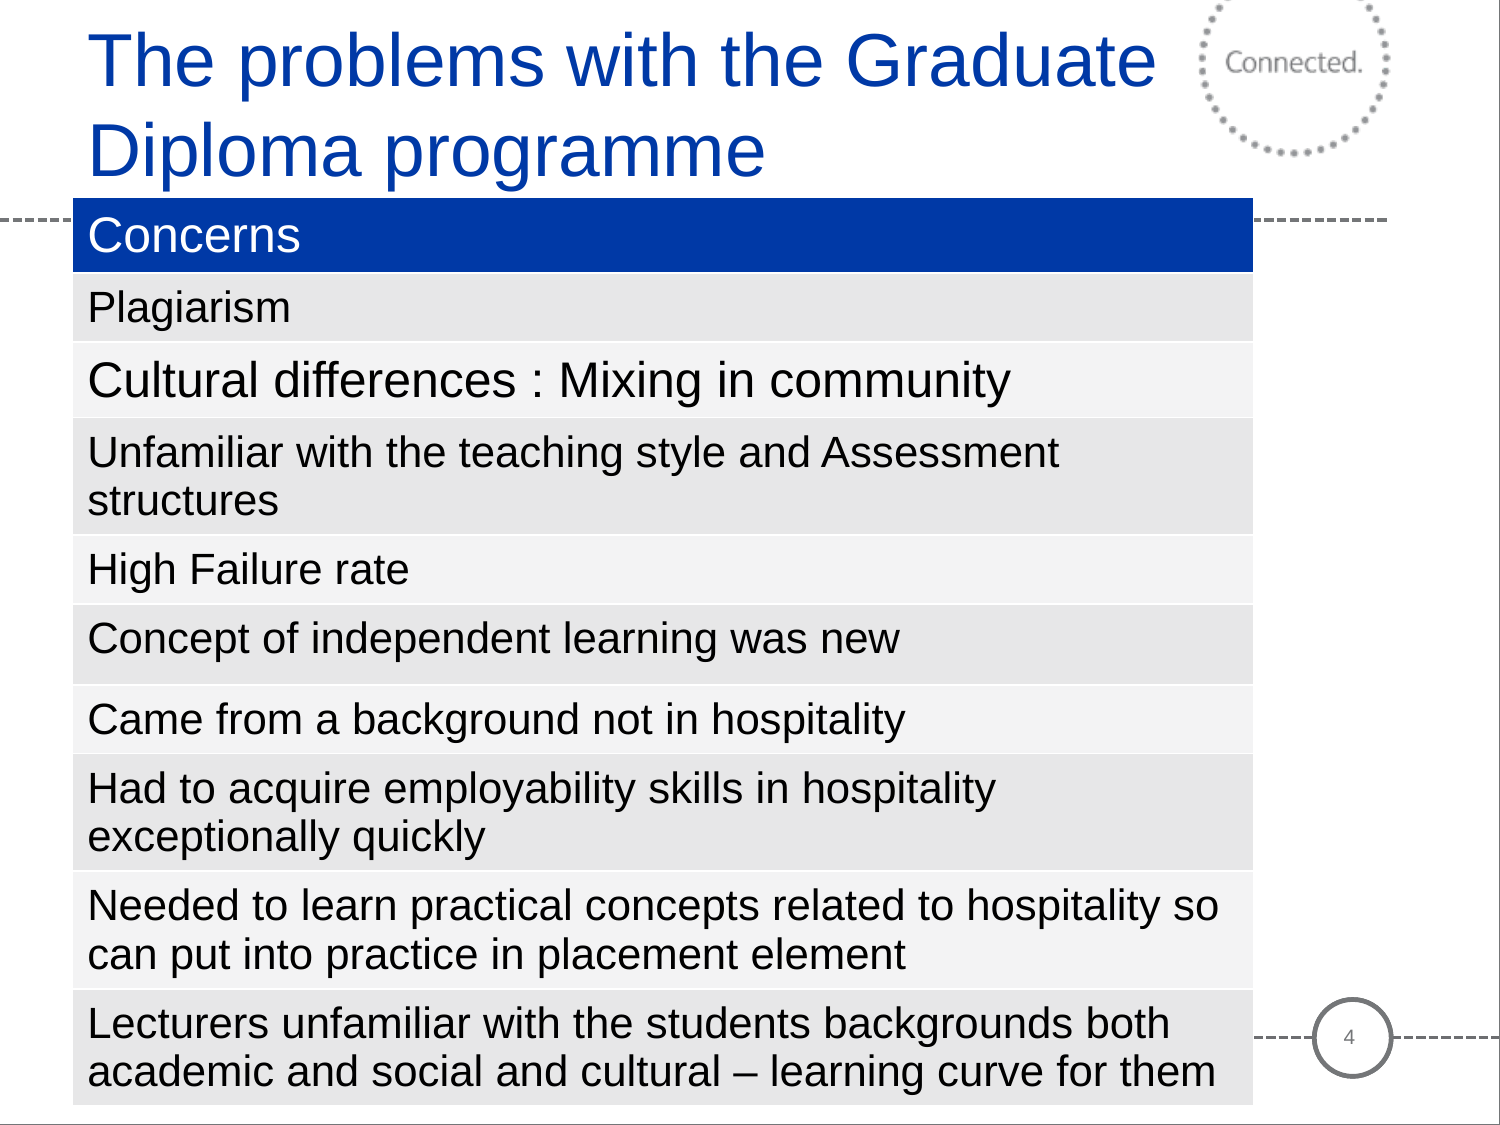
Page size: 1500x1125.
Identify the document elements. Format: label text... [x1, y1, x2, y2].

table_cell Concept of independent learning was new [73, 605, 1253, 684]
table_cell Lecturers unfamiliar with the students backgrounds both academic and social and cultural – learning curve for them [73, 990, 1253, 1105]
table_cell Plagiarism [73, 274, 1253, 341]
title The problems with the Graduate Diploma programme [72, 30, 1216, 171]
picture [1198, 0, 1392, 158]
table_cell Unfamiliar with the teaching style and Assessment structures [73, 418, 1253, 534]
table_cell Needed to learn practical concepts related to hospitality so can put into practice in placement element [73, 872, 1253, 988]
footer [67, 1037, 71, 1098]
table_cell Cultural differences : Mixing in community [73, 343, 1253, 417]
table_cell Had to acquire employability skills in hospitality exceptionally quickly [73, 754, 1253, 870]
table_cell High Failure rate [73, 536, 1253, 603]
table_header Concerns [73, 198, 1253, 272]
table_cell Came from a background not in hospitality [73, 686, 1253, 753]
slide_number 4 [1316, 1002, 1382, 1071]
